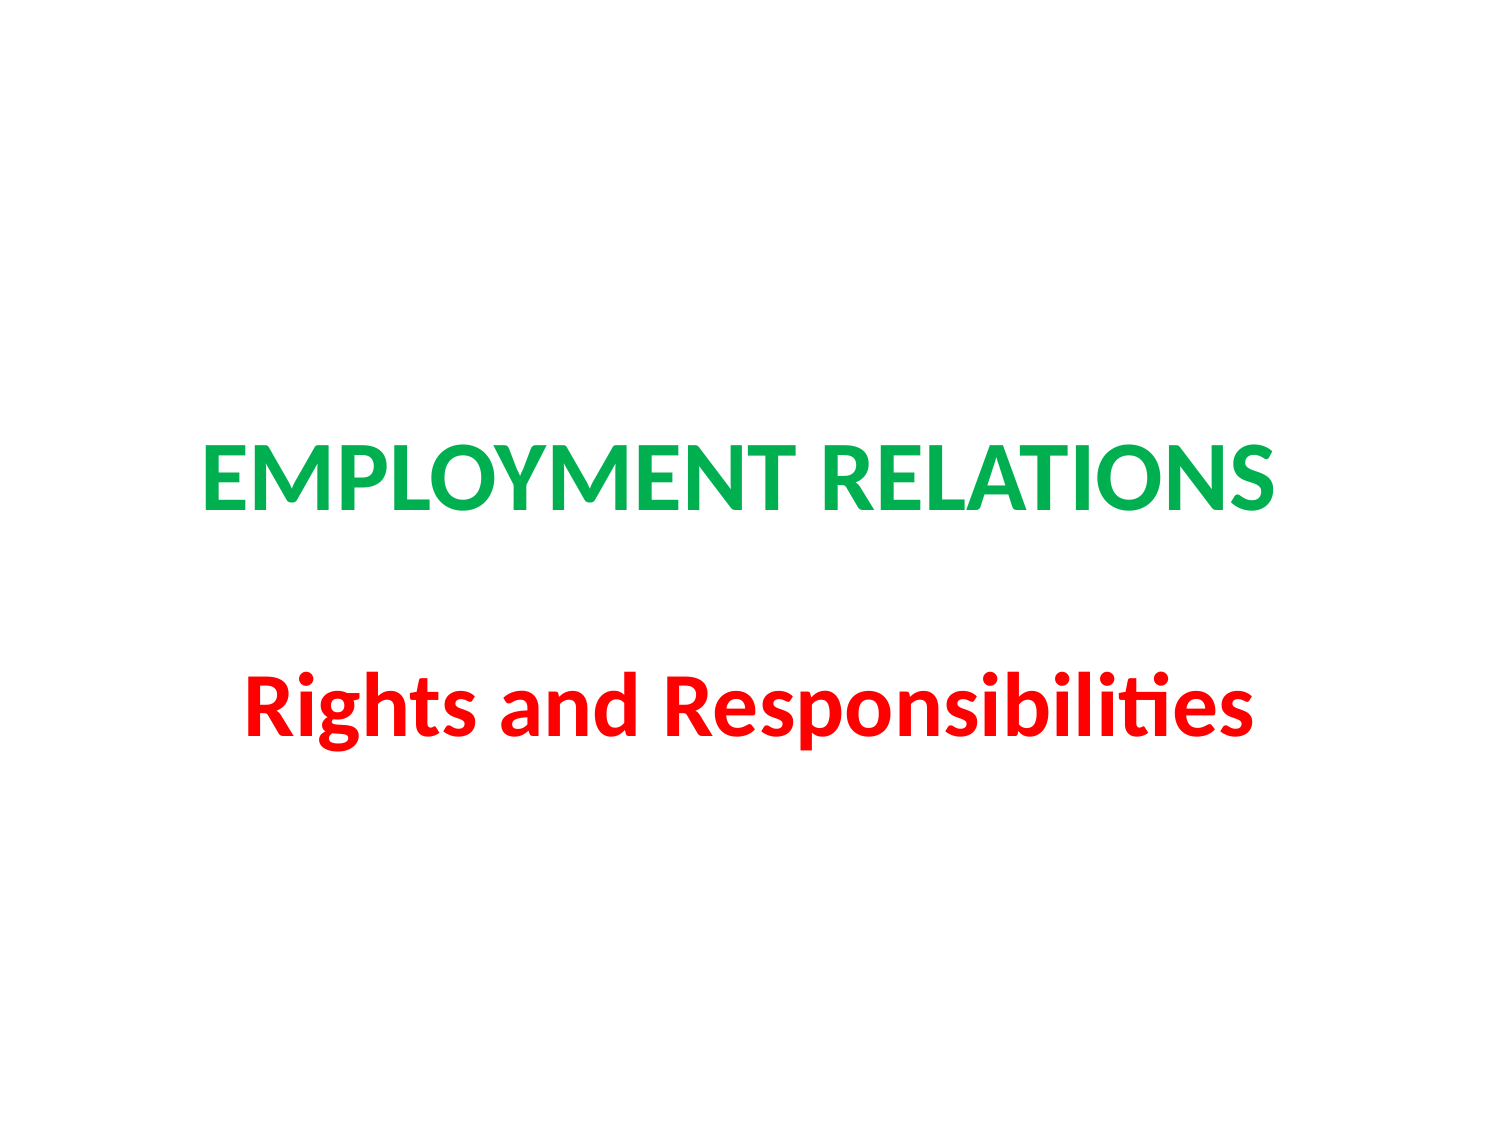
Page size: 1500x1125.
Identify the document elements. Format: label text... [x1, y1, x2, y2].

subtitle Rights and Responsibilities [225, 637, 1275, 925]
title EMPLOYMENT RELATIONS [112, 349, 1388, 591]
